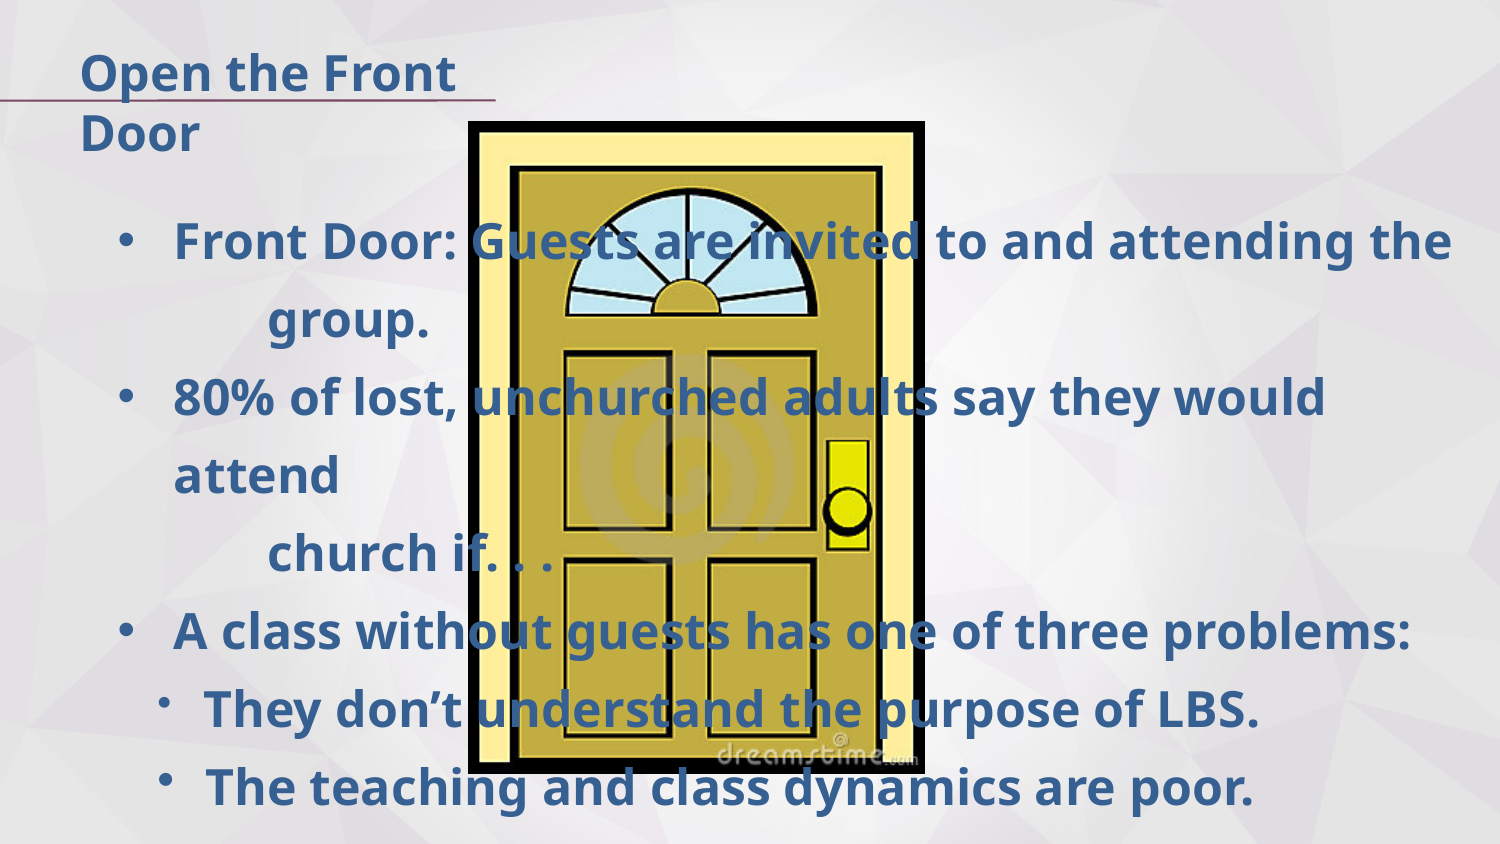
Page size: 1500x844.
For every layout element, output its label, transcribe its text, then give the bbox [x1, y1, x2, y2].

picture [0, 0, 1500, 844]
text_box Front Door: Guests are invited to and attending the group. 80% of lost, unchurched adults say they would attend church if. . . A class without guests has one of three problems: They don’t understand the purpose of LBS. The teaching and class dynamics are poor. They are not being challenged. [102, 184, 1491, 844]
title Open the Front Door [64, 34, 588, 95]
